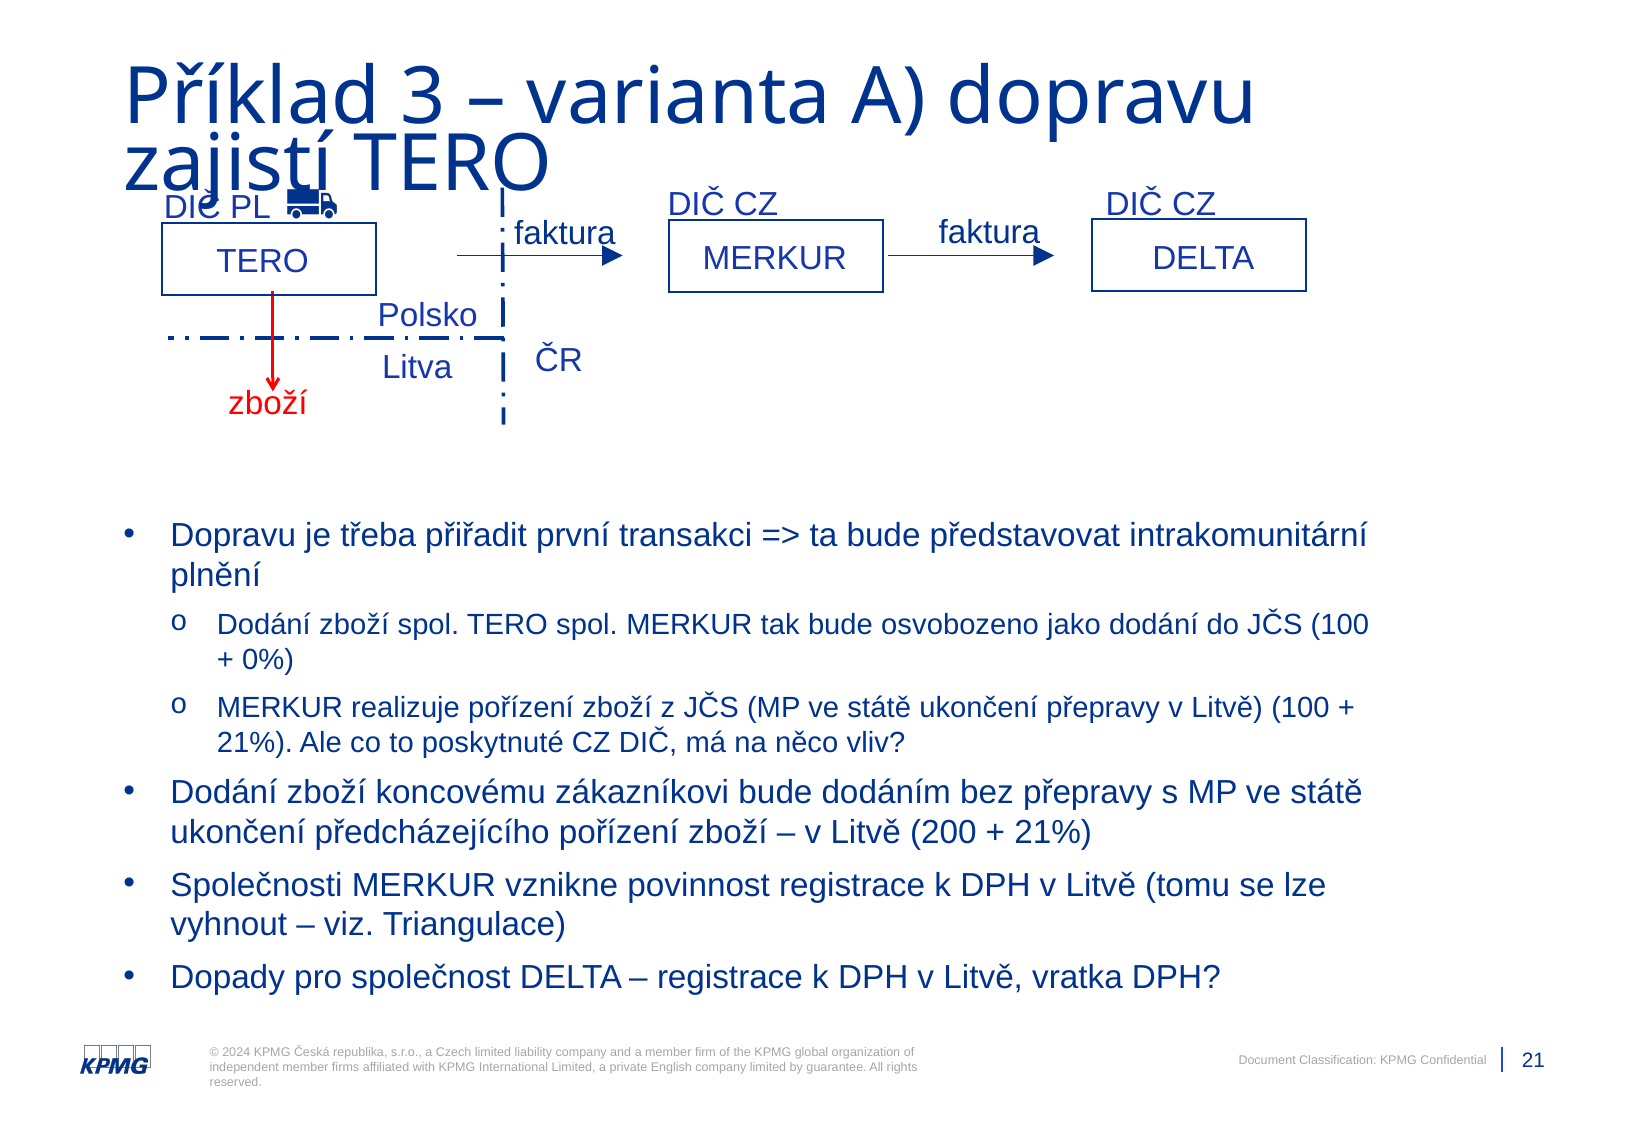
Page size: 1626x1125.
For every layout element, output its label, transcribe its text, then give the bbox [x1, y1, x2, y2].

list Dopravu je třeba přiřadit první transakci => ta bude představovat intrakomunitární plnění Dodání zboží spol. TERO spol. MERKUR tak bude osvobozeno jako dodání do JČS (100 + 0%) MERKUR realizuje pořízení zboží z JČS (MP ve státě ukončení přepravy v Litvě) (100 + 21%). Ale co to poskytnuté CZ DIČ, má na něco vliv? Dodání zboží koncovému zákazníkovi bude dodáním bez přepravy s MP ve státě ukončení předcházejícího pořízení zboží – v Litvě (200 + 21%) Společnosti MERKUR vznikne povinnost registrace k DPH v Litvě (tomu se lze vyhnout – viz. Triangulace) Dopady pro společnost DELTA – registrace k DPH v Litvě, vratka DPH? [123, 198, 1377, 953]
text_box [163, 182, 1305, 462]
picture [80, 1045, 151, 1074]
title Příklad 3 – varianta A) dopravu zajistí TERO [123, 70, 1377, 156]
picture [285, 175, 339, 232]
